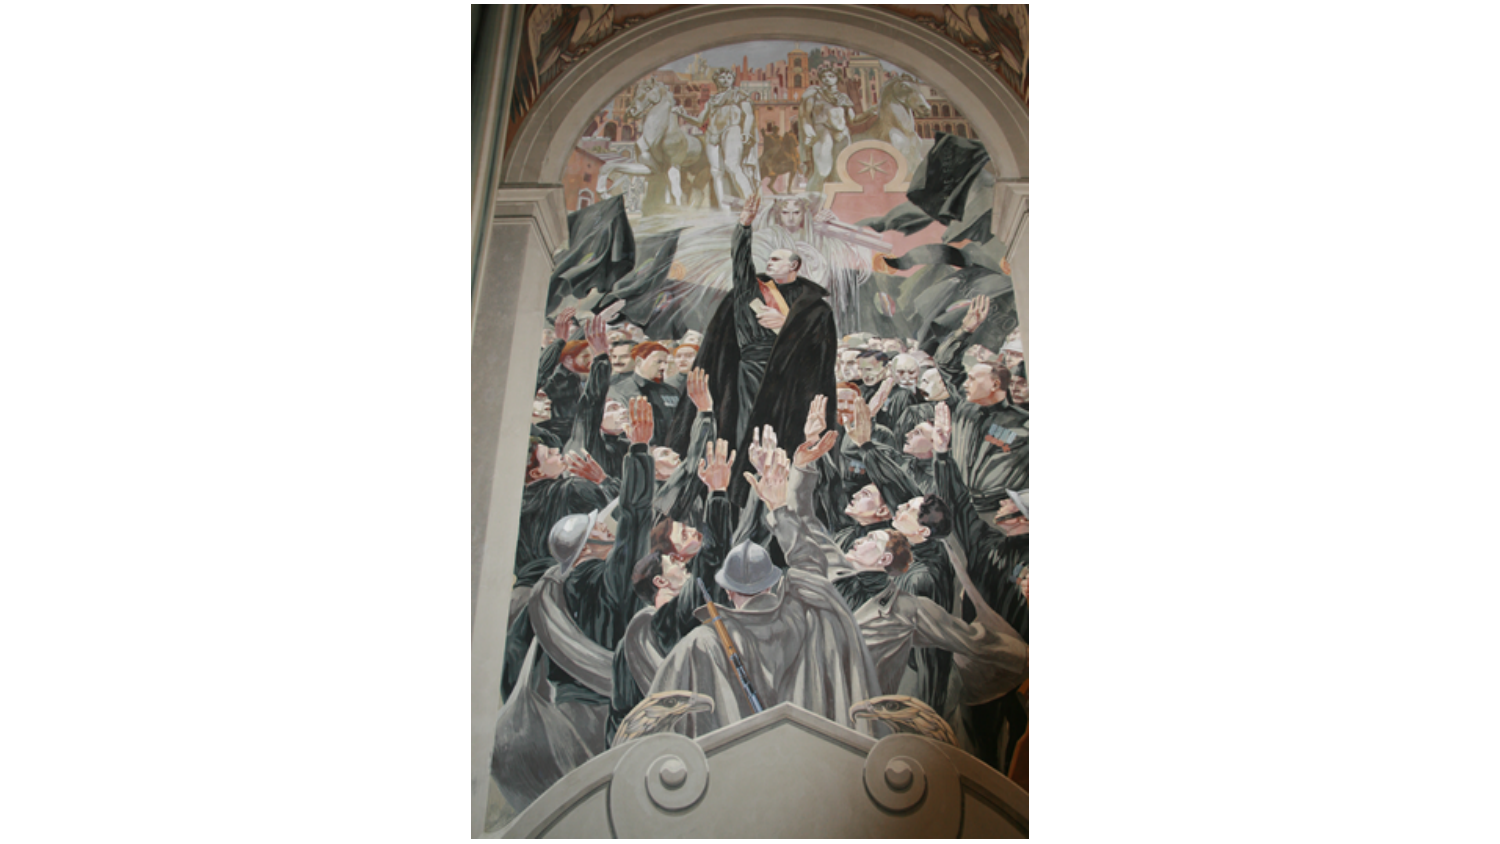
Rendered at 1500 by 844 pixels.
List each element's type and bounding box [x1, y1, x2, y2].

picture [471, 4, 1029, 840]
